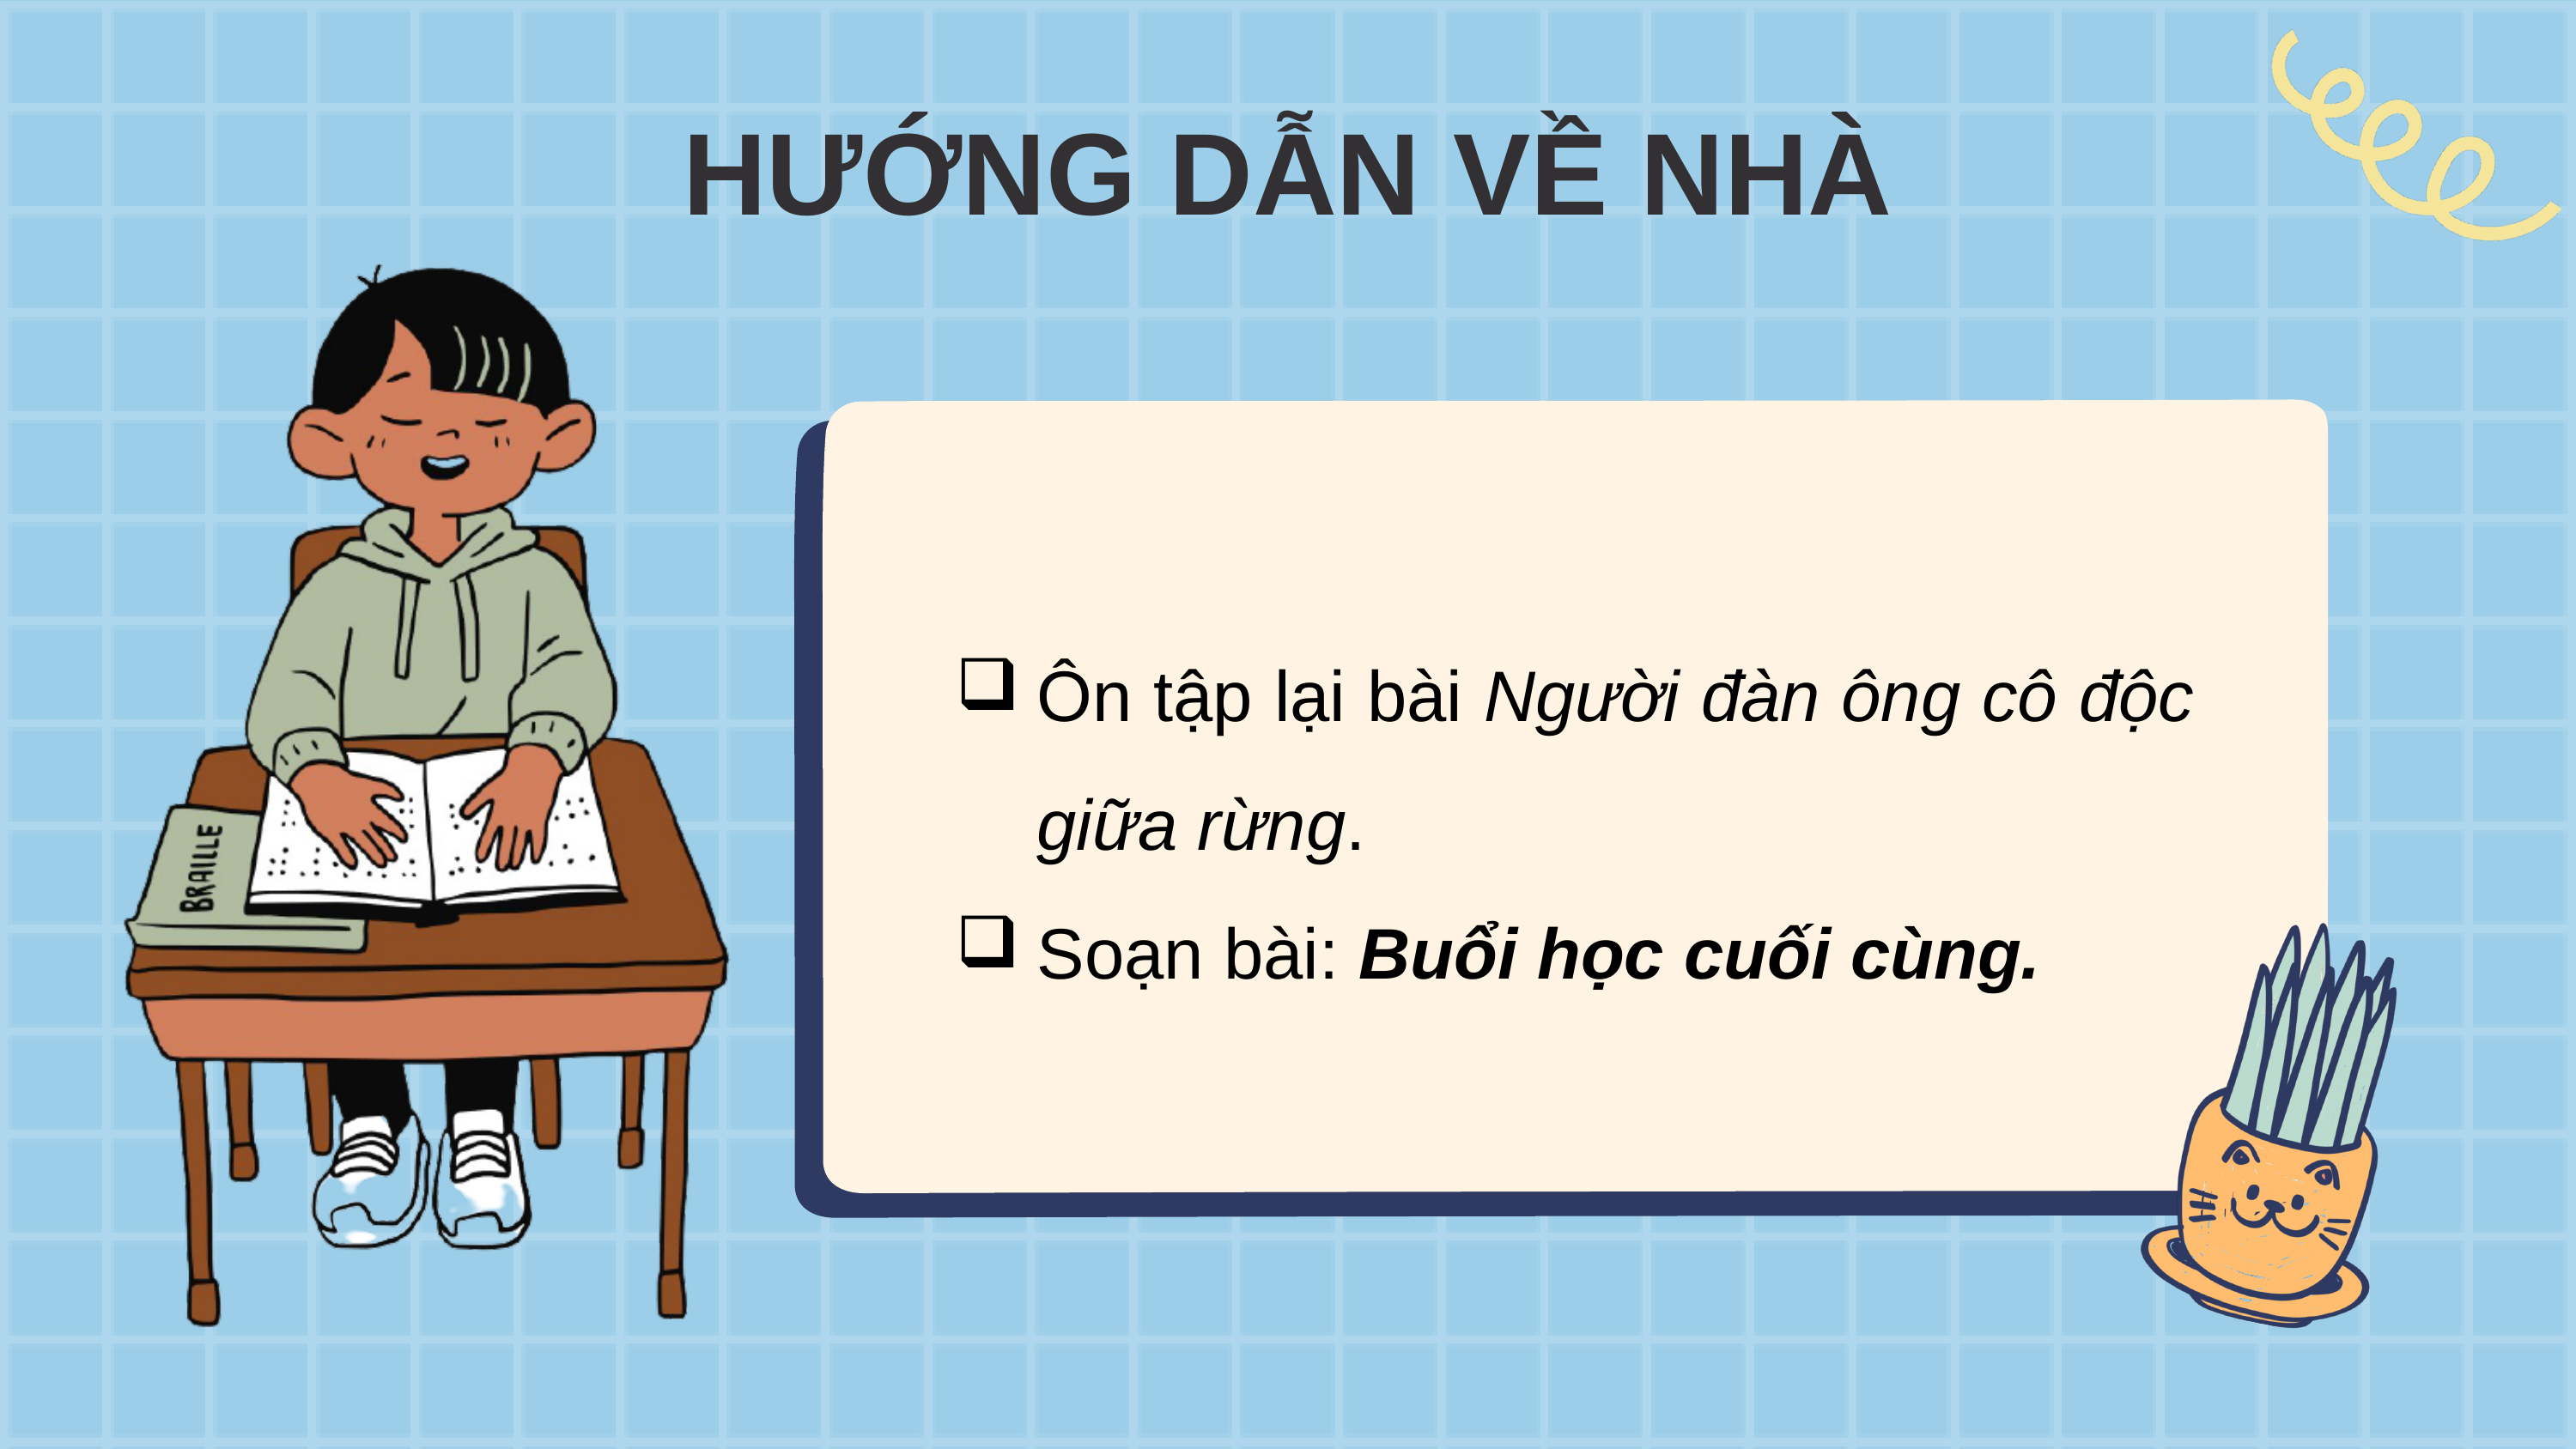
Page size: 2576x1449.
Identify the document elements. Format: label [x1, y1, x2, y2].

text_box [793, 399, 2330, 1218]
picture [0, 0, 2576, 1449]
